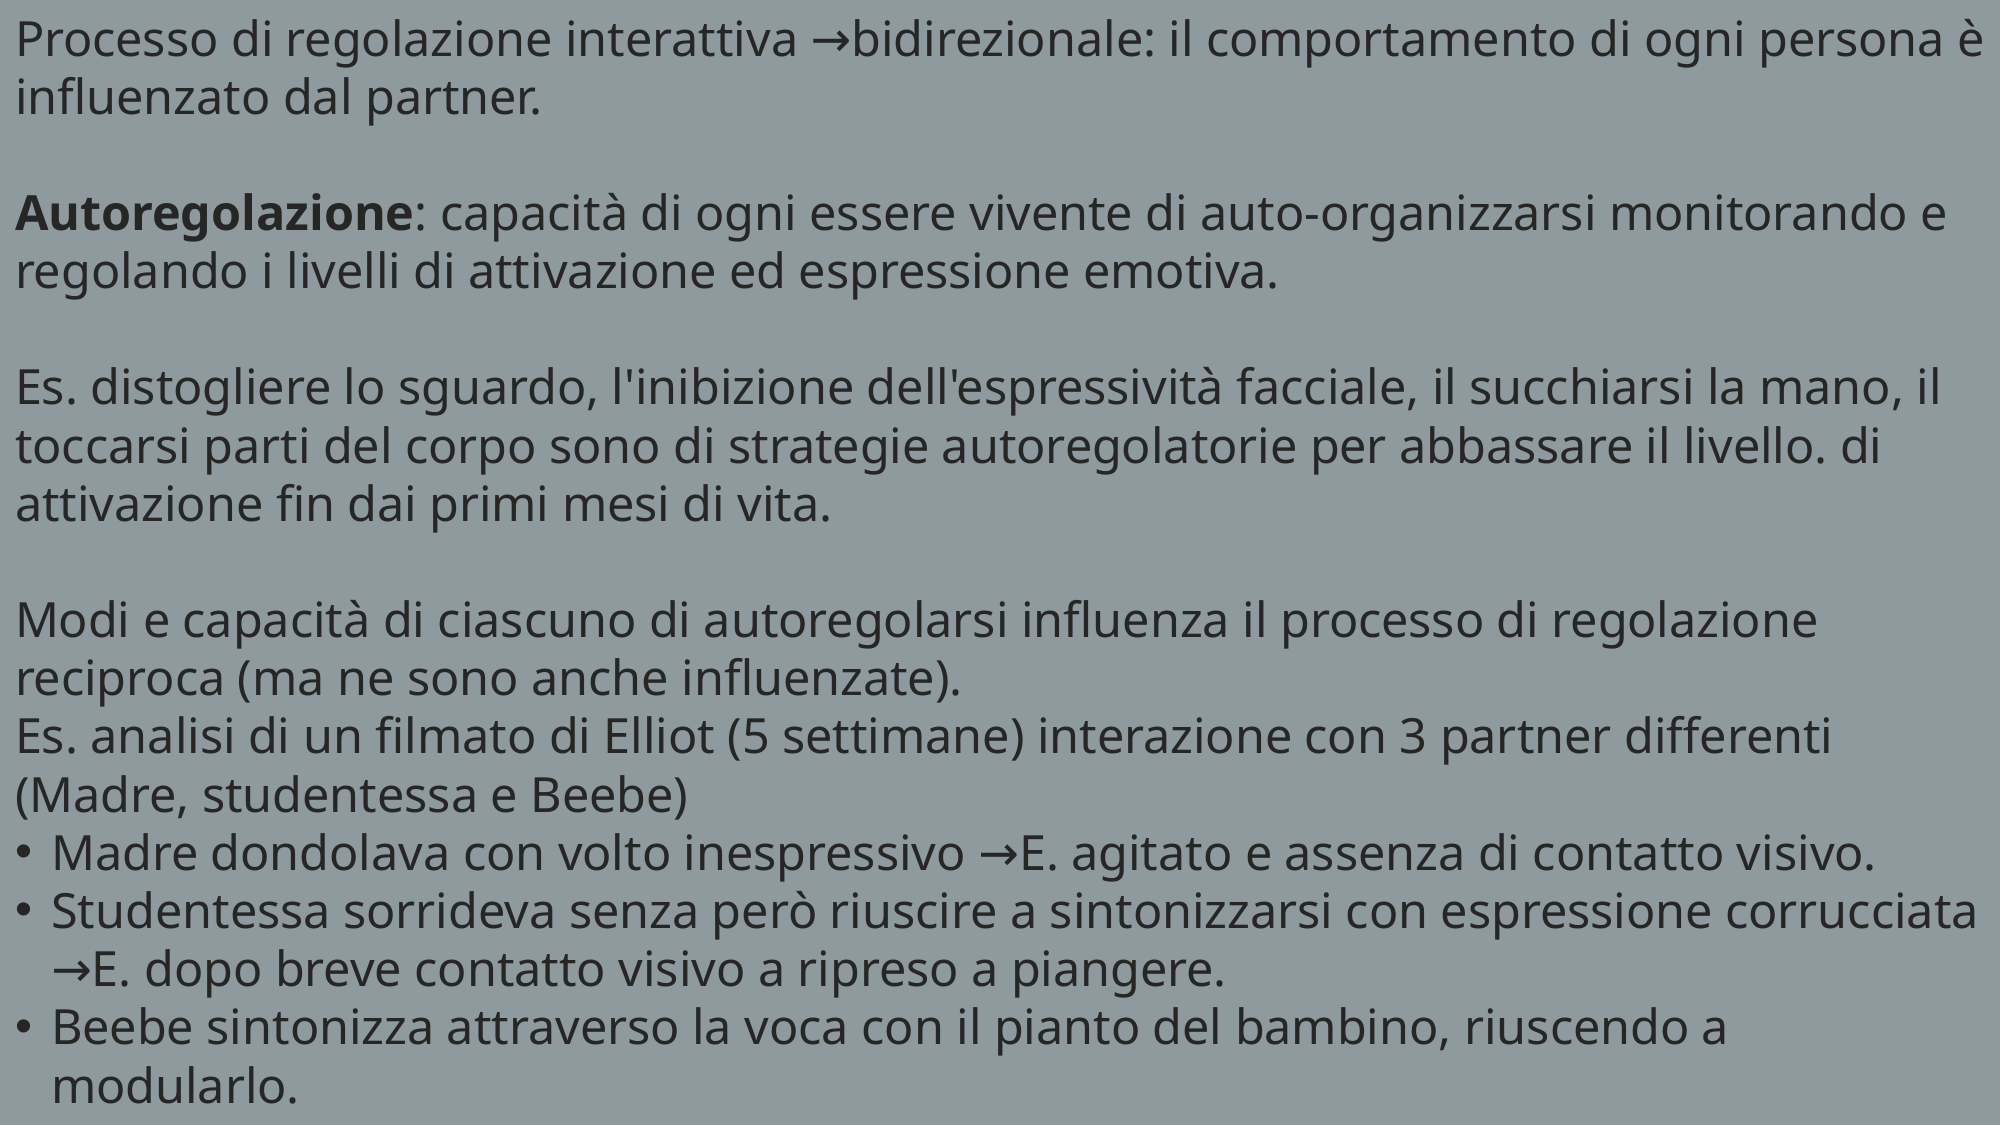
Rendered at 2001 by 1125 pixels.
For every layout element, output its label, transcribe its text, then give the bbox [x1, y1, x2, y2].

list Processo di regolazione interattiva →bidirezionale: il comportamento di ogni persona è influenzato dal partner. Autoregolazione: capacità di ogni essere vivente di auto-organizzarsi monitorando e regolando i livelli di attivazione ed espressione emotiva. Es. distogliere lo sguardo, l'inibizione dell'espressività facciale, il succhiarsi la mano, il toccarsi parti del corpo sono di strategie autoregolatorie per abbassare il livello. di attivazione fin dai primi mesi di vita. Modi e capacità di ciascuno di autoregolarsi influenza il processo di regolazione reciproca (ma ne sono anche influenzate). Es. analisi di un filmato di Elliot (5 settimane) interazione con 3 partner differenti (Madre, studentessa e Beebe) Madre dondolava con volto inespressivo →E. agitato e assenza di contatto visivo. Studentessa sorrideva senza però riuscire a sintonizzarsi con espressione corrucciata →E. dopo breve contatto visivo a ripreso a piangere. Beebe sintonizza attraverso la voca con il pianto del bambino, riuscendo a modularlo. [0, 0, 2000, 1125]
